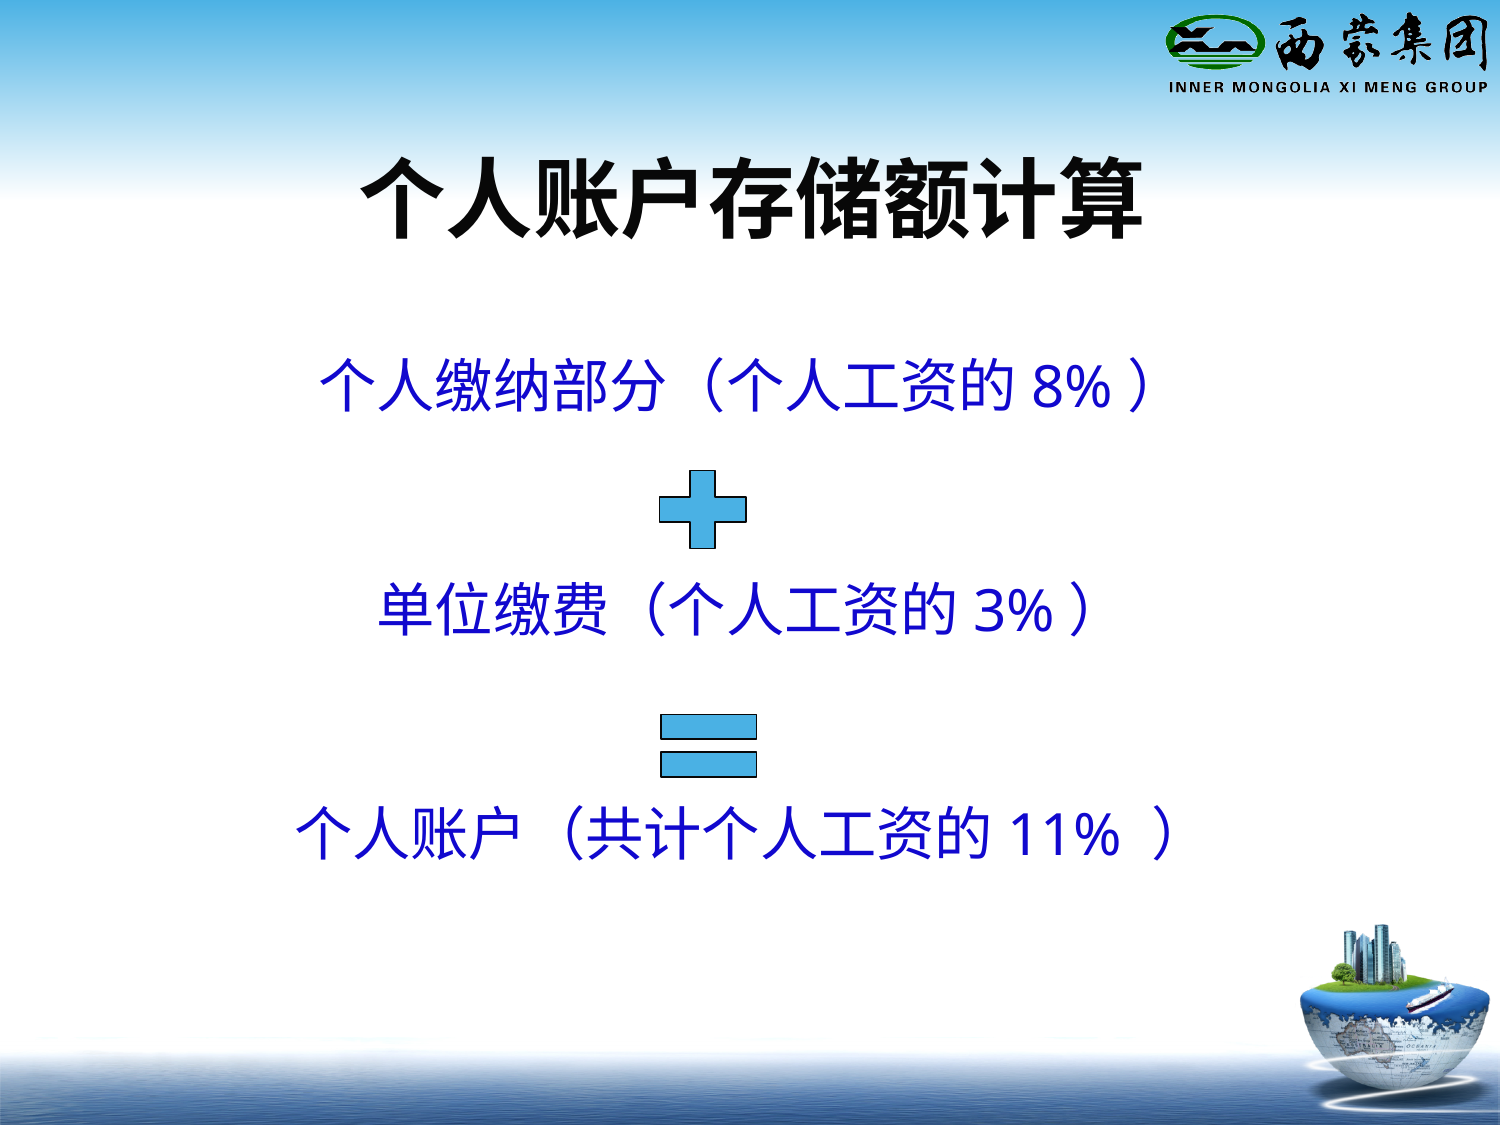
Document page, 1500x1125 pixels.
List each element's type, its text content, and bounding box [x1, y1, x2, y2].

text_box [660, 751, 757, 777]
text_box [660, 714, 757, 740]
picture [1156, 0, 1500, 103]
title 个人账户存储额计算 [76, 125, 1428, 269]
list 个人缴纳部分（个人工资的8%） 单位缴费（个人工资的3%） 个人账户（共计个人工资的11% ） [76, 349, 1428, 979]
text_box [659, 470, 747, 549]
picture [0, 970, 1500, 1125]
